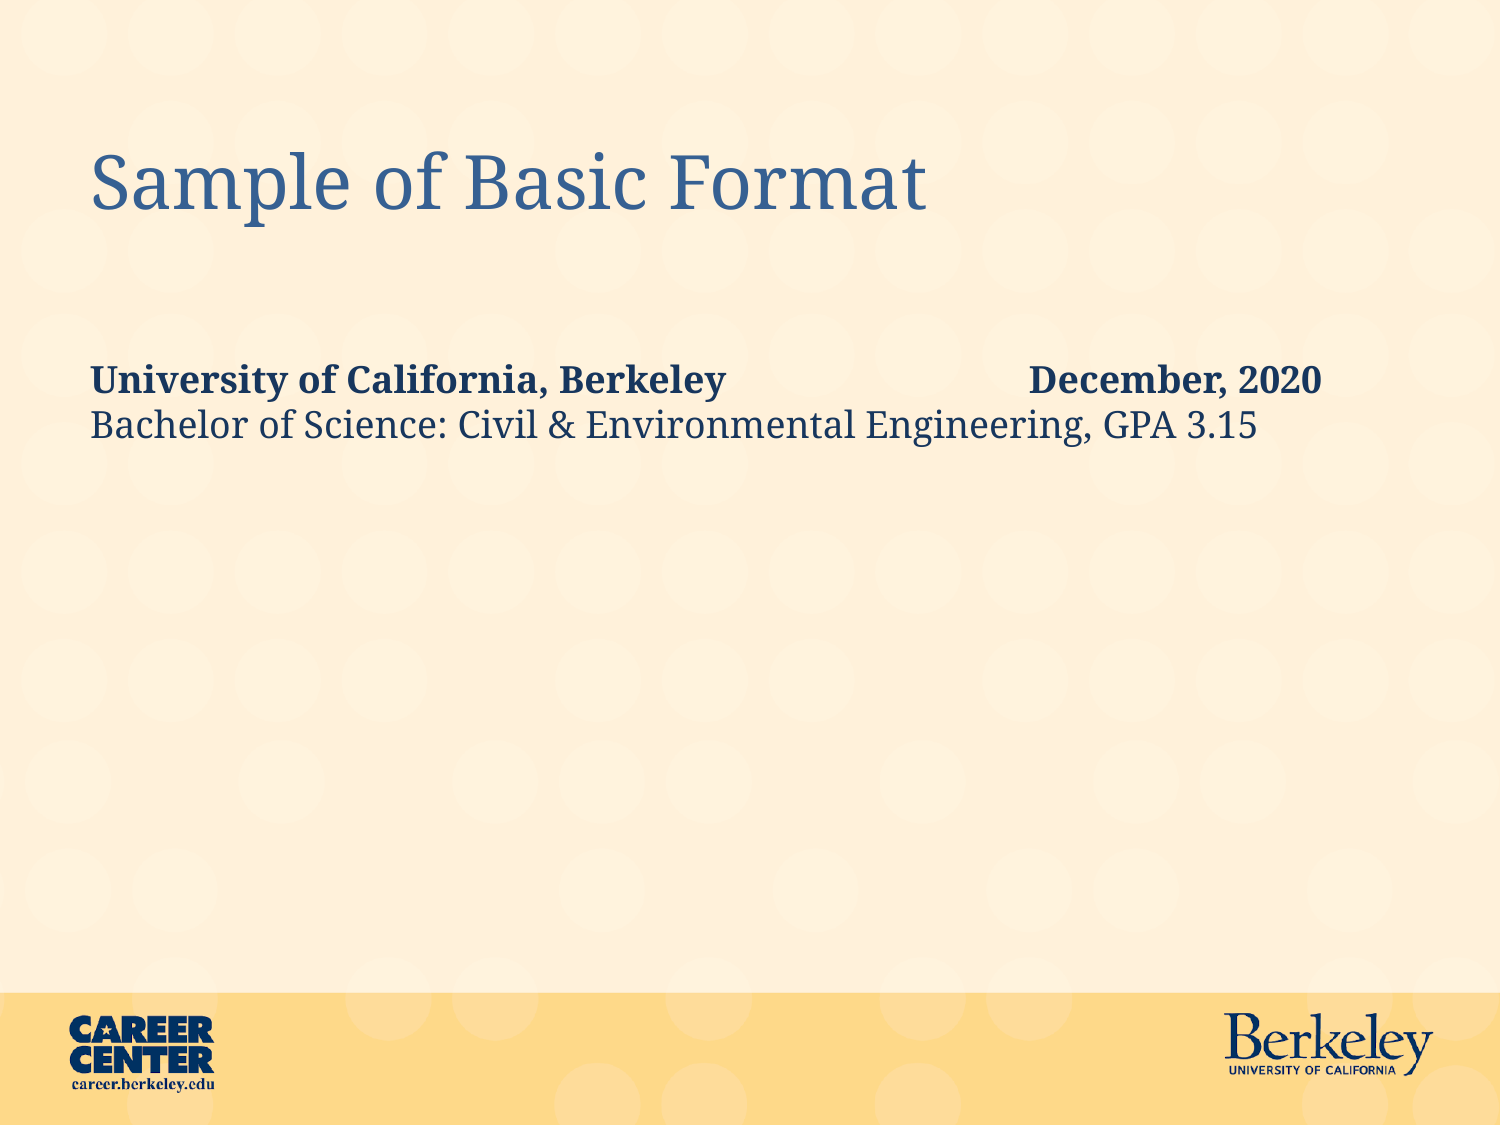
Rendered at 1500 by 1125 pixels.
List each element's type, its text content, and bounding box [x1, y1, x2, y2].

title Sample of Basic Format [75, 84, 1461, 274]
picture [0, 0, 1500, 1125]
list University of California, Berkeley December, 2020 Bachelor of Science: Civil & Environmental Engineering, GPA 3.15 [75, 278, 1461, 803]
